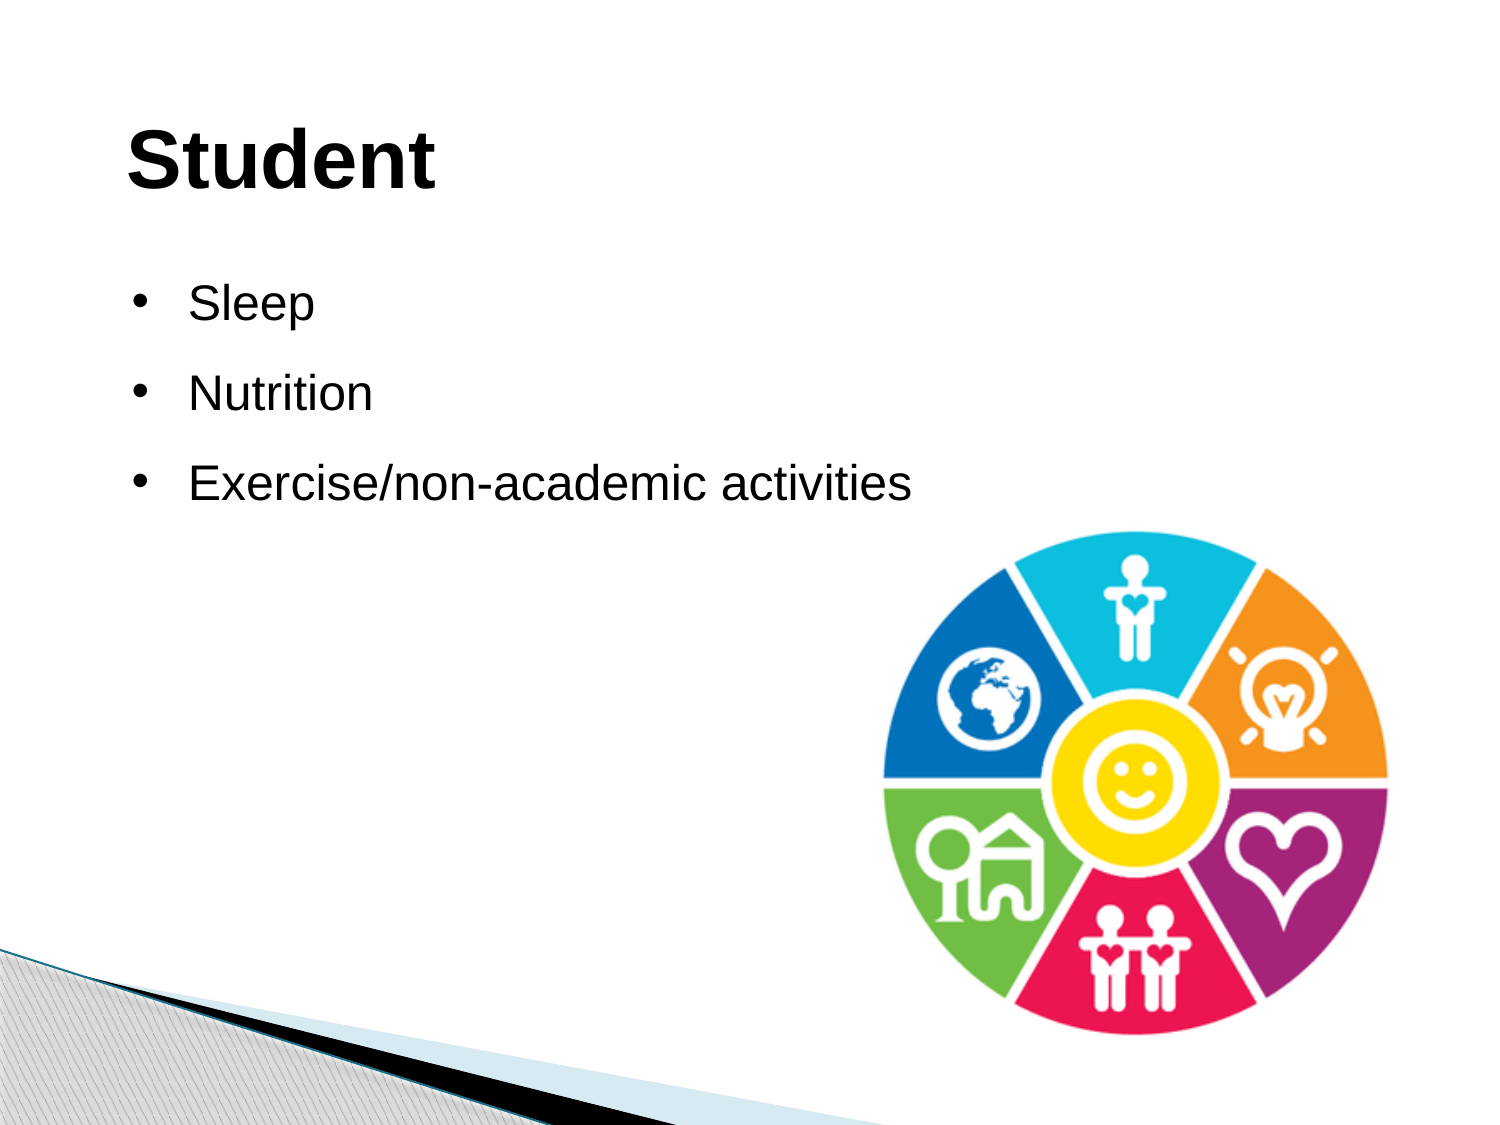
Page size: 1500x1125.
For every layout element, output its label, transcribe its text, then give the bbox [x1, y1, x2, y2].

picture [867, 524, 1407, 1042]
title Student [112, 61, 1463, 249]
text_box Sleep Nutrition Exercise/non-academic activities [116, 232, 928, 518]
